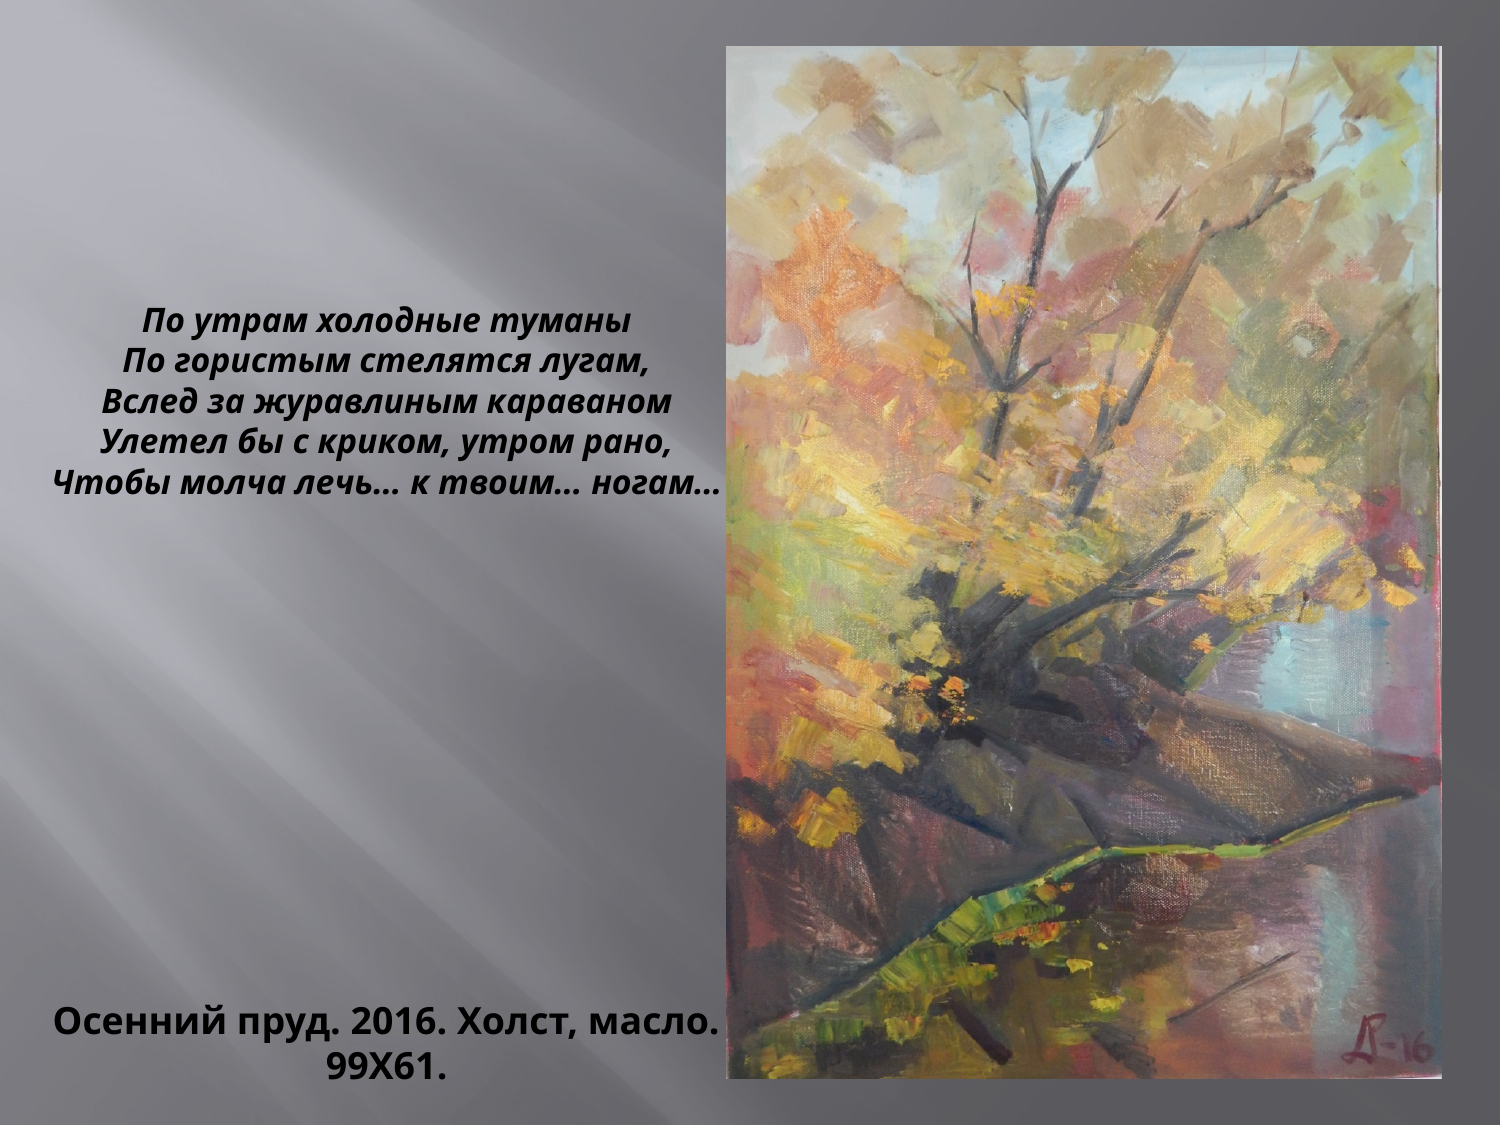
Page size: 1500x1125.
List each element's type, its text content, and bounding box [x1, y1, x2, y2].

title По утрам холодные туманы По гористым стелятся лугам, Вслед за журавлиным караваном Улетел бы с криком, утром рано, Чтобы молча лечь… к твоим… ногам… Осенний пруд. 2016. Холст, масло. 99Х61. [35, 58, 739, 1102]
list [726, 46, 1442, 1079]
